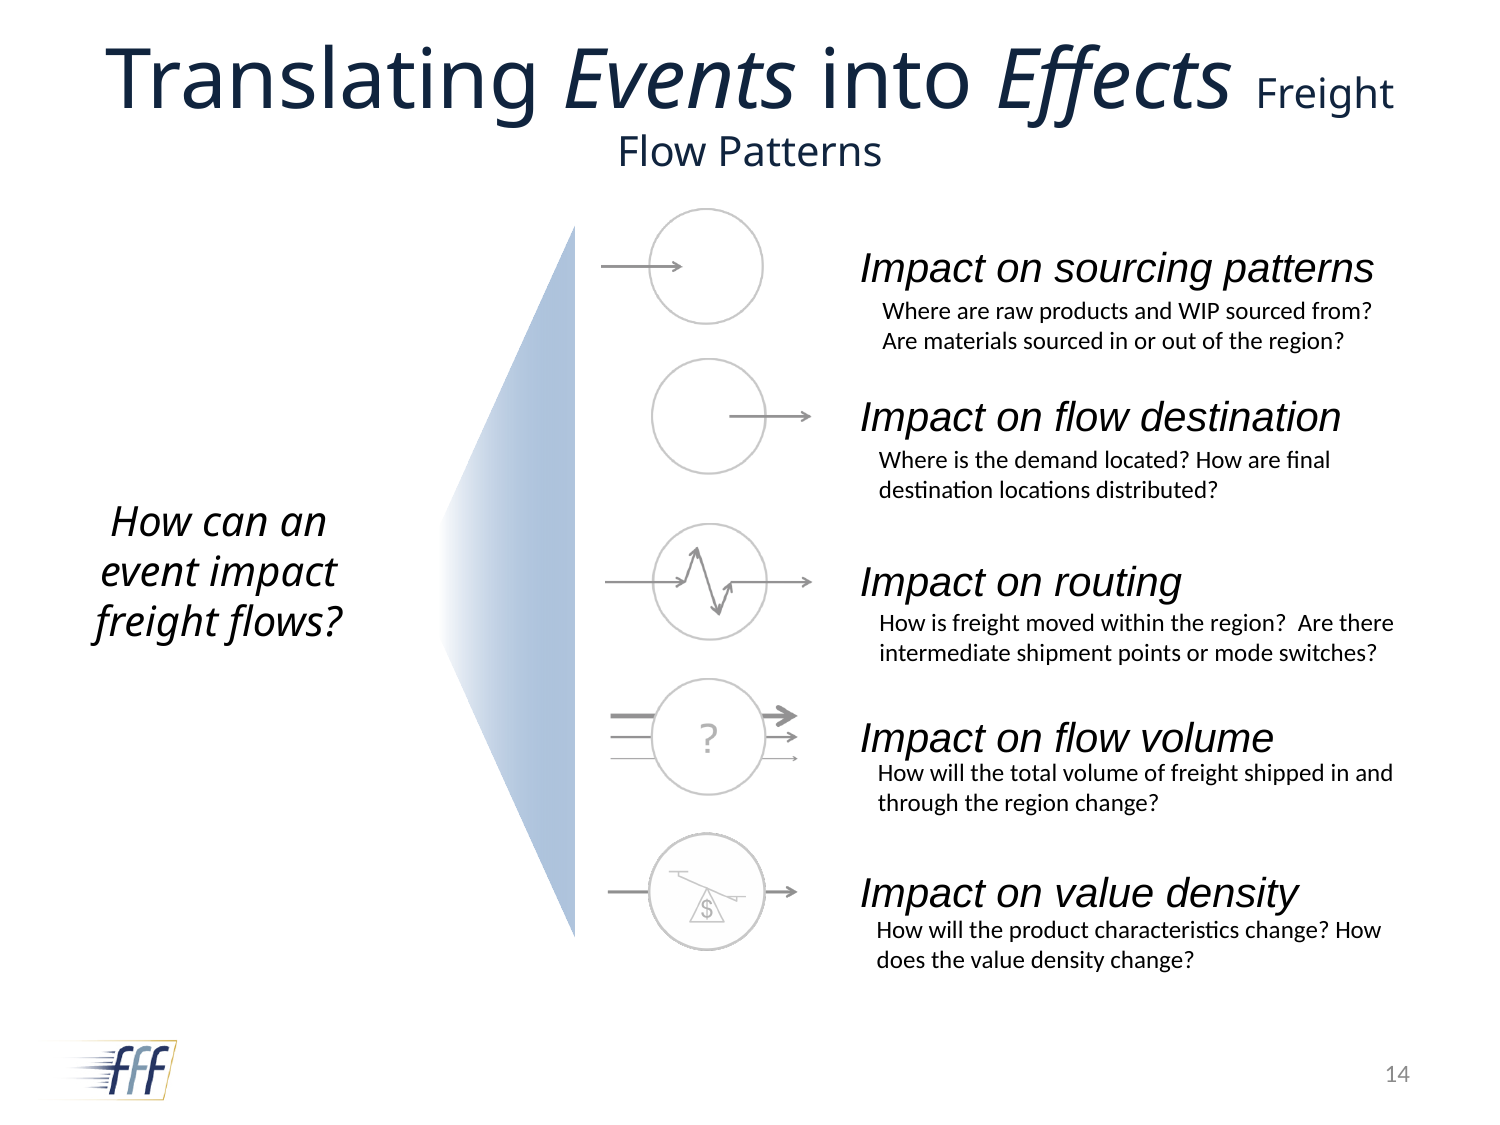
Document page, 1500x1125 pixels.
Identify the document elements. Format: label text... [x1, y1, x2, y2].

slide_number 14 [1074, 1042, 1425, 1103]
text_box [599, 207, 1475, 983]
text_box [435, 222, 577, 940]
picture [38, 1037, 182, 1103]
text_box How can an event impact freight flows? [0, 487, 438, 653]
title Translating Events into Effects Freight Flow Patterns [75, 28, 1425, 172]
